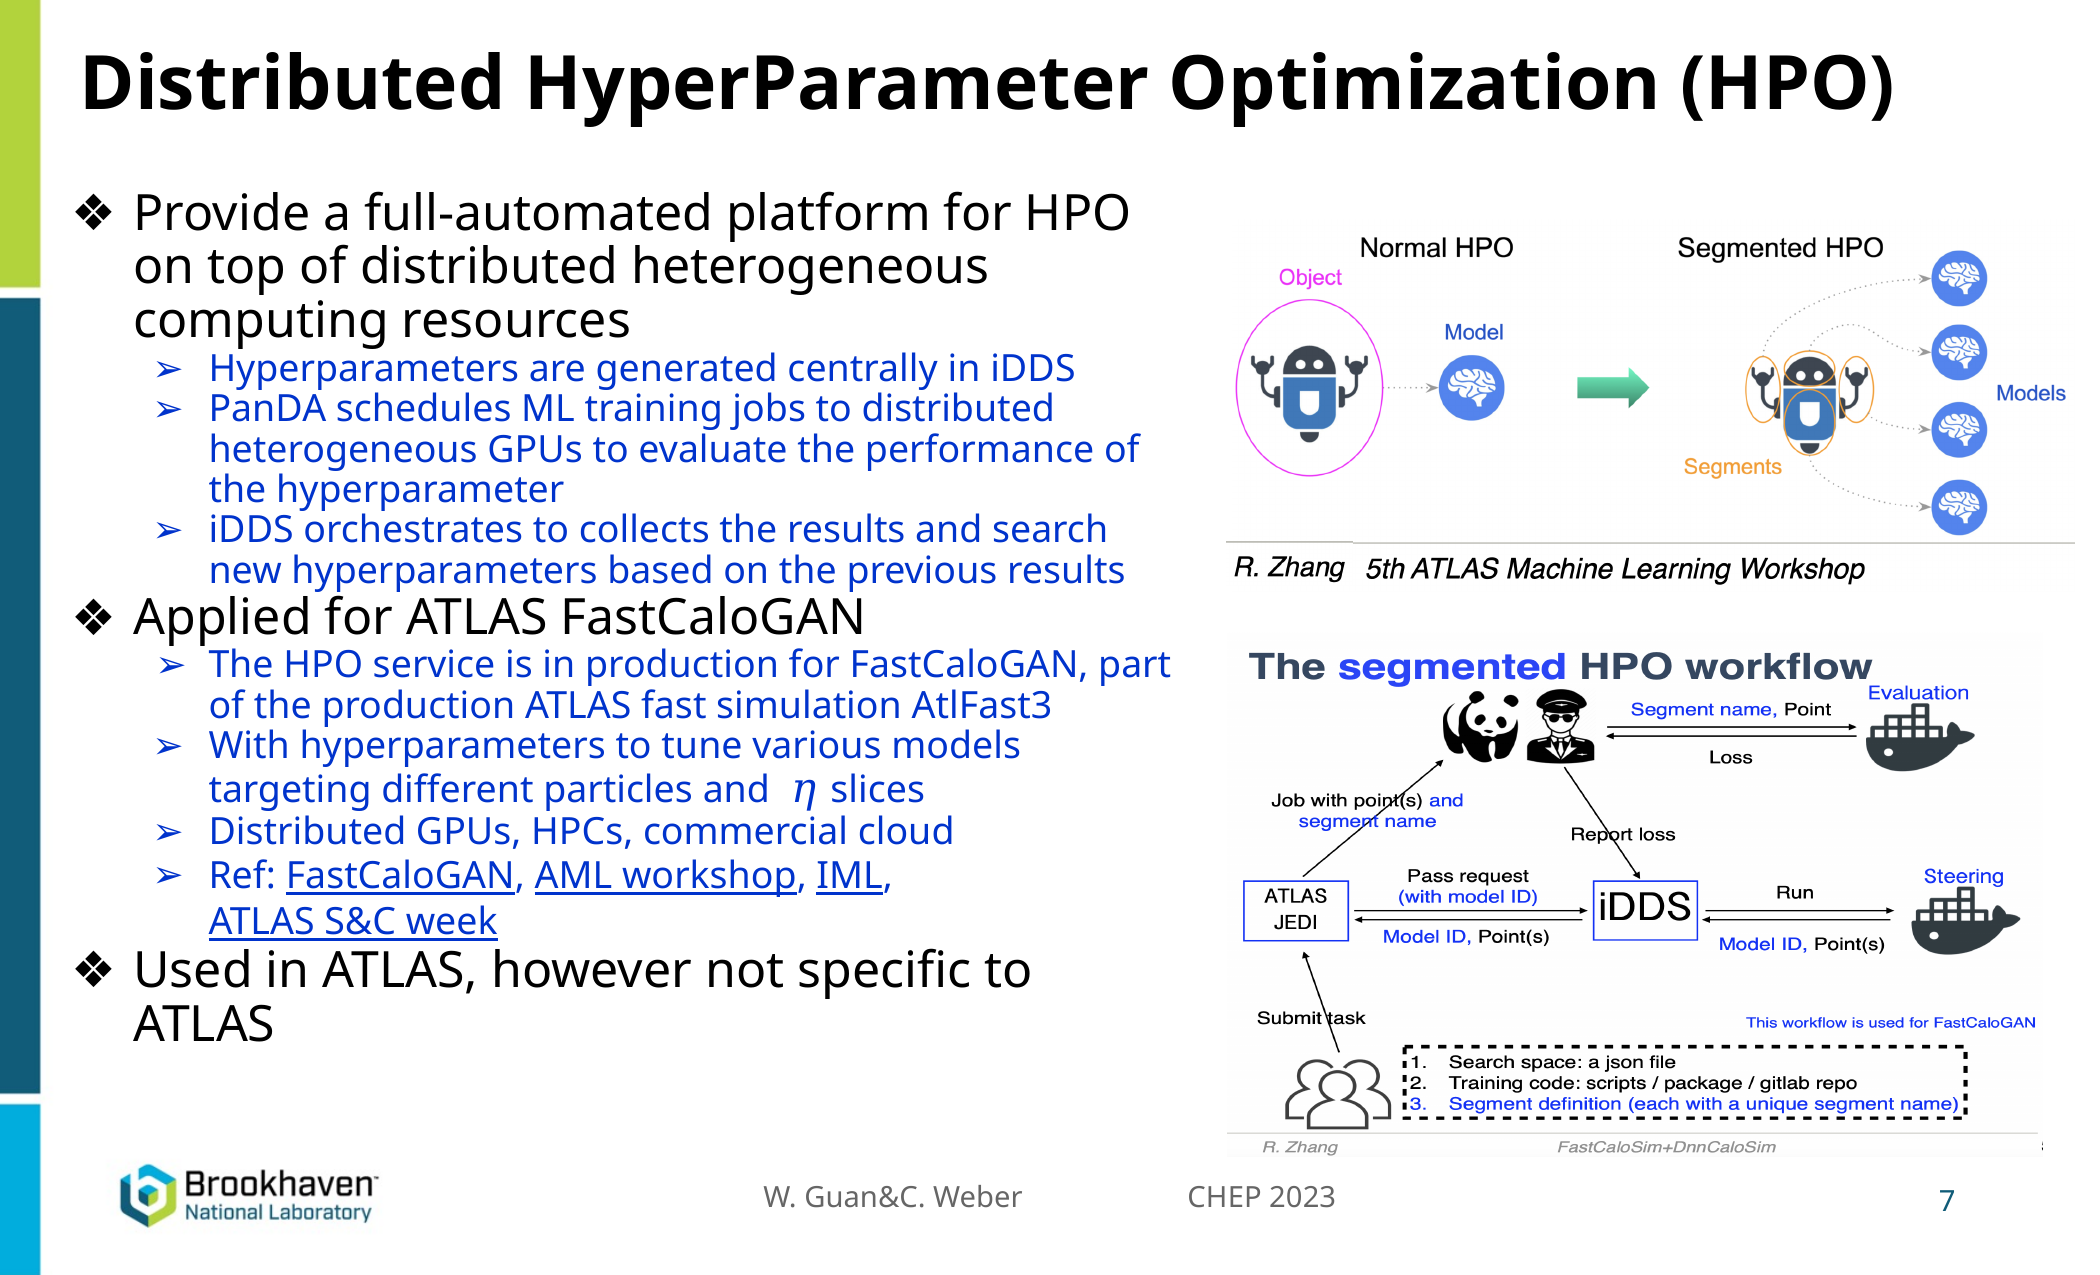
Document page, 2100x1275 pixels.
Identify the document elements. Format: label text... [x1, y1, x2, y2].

list Provide a full-automated platform for HPO on top of distributed heterogeneous computing resources Hyperparameters are generated centrally in iDDS PanDA schedules ML training jobs to distributed heterogeneous GPUs to evaluate the performance of the hyperparameter iDDS orchestrates to collects the results and search new hyperparameters based on the previous results Applied for ATLAS FastCaloGAN The HPO service is in production for FastCaloGAN, part of the production ATLAS fast simulation AtlFast3 With hyperparameters to tune various models targeting different particles and 𝜂 slices Distributed GPUs, HPCs, commercial cloud Ref: FastCaloGAN, AML workshop, IML, ATLAS S&C week Used in ATLAS, however not specific to ATLAS [37, 165, 1208, 1179]
picture [40, 166, 2098, 1275]
picture [0, 0, 42, 1105]
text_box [1226, 218, 2076, 593]
title Distributed HyperParameter Optimization (HPO) [42, 0, 2100, 166]
slide_number 7 [1884, 1166, 2011, 1251]
